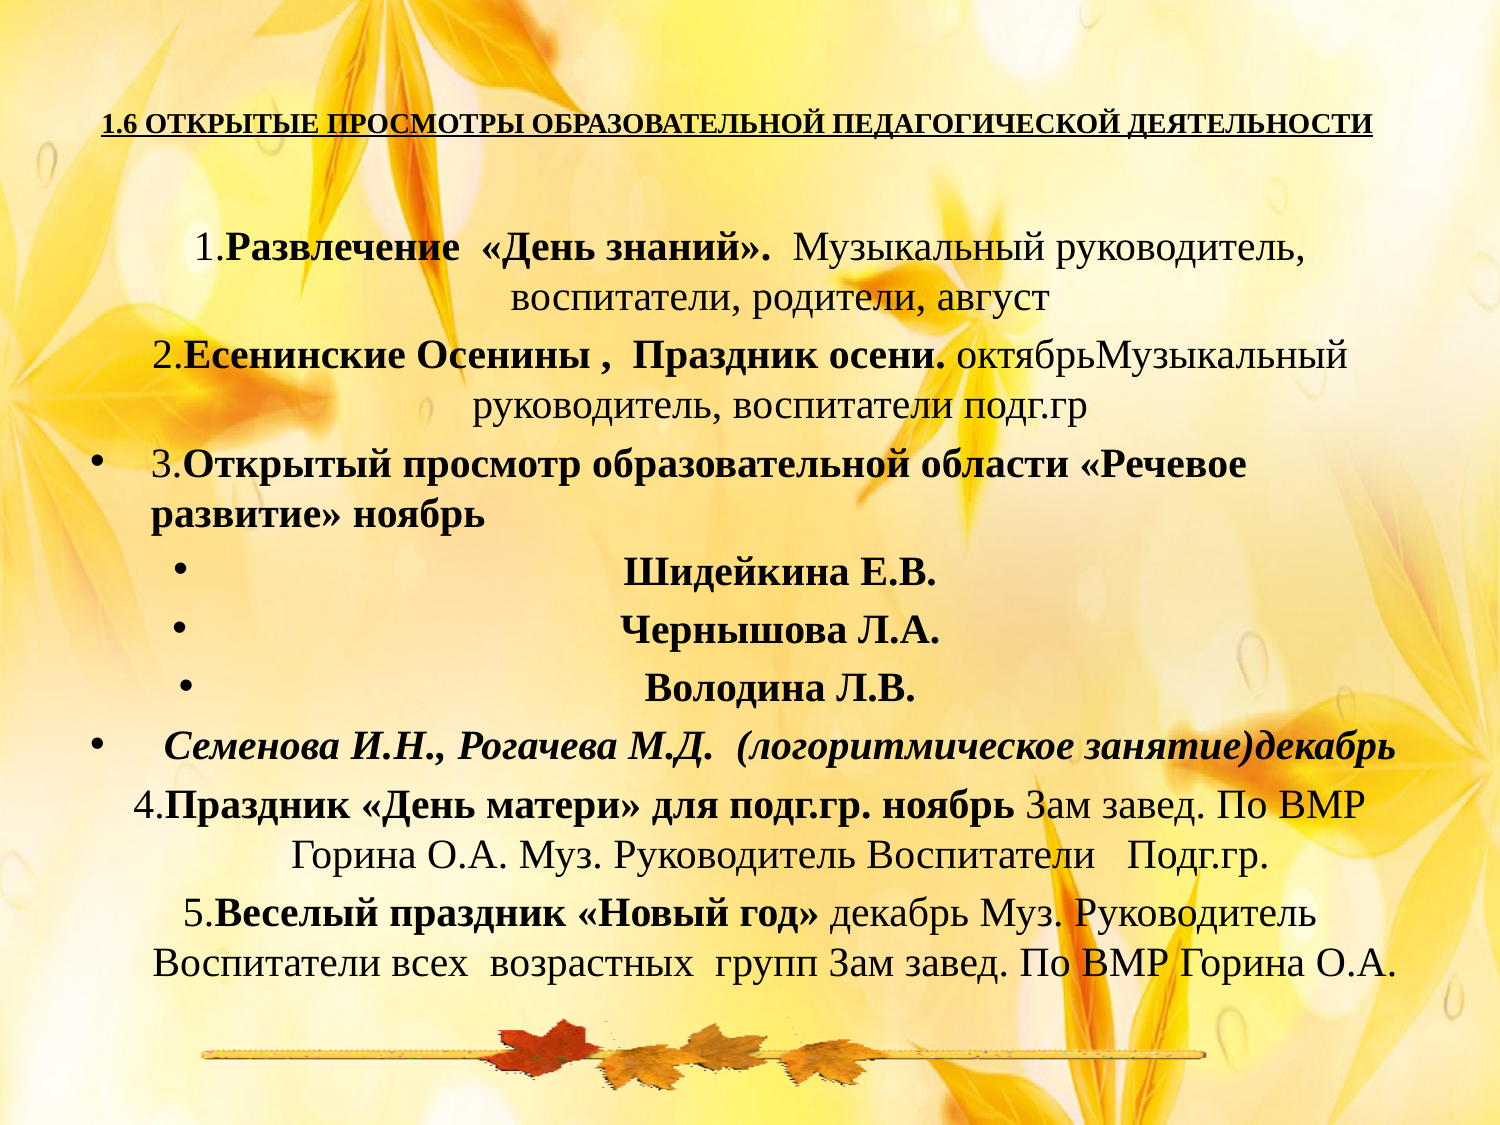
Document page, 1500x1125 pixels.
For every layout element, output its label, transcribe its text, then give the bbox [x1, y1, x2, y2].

list 1.Развлечение «День знаний». Музыкальный руководитель, воспитатели, родители, август 2.Есенинские Осенины , Праздник осени. октябрьМузыкальный руководитель, воспитатели подг.гр 3.Открытый просмотр образовательной области «Речевое развитие» ноябрь Шидейкина Е.В. Чернышова Л.А. Володина Л.В. Семенова И.Н., Рогачева М.Д. (логоритмическое занятие)декабрь 4.Праздник «День матери» для подг.гр. ноябрь Зам завед. По ВМР Горина О.А. Муз. Руководитель Воспитатели Подг.гр. 5.Веселый праздник «Новый год» декабрь Муз. Руководитель Воспитатели всех возрастных групп Зам завед. По ВМР Горина О.А. [75, 174, 1425, 1088]
picture [0, 0, 1500, 1125]
title 1.6 ОТКРЫТЫЕ ПРОСМОТРЫ ОБРАЗОВАТЕЛЬНОЙ ПЕДАГОГИЧЕСКОЙ ДЕЯТЕЛЬНОСТИ [62, 87, 1413, 213]
